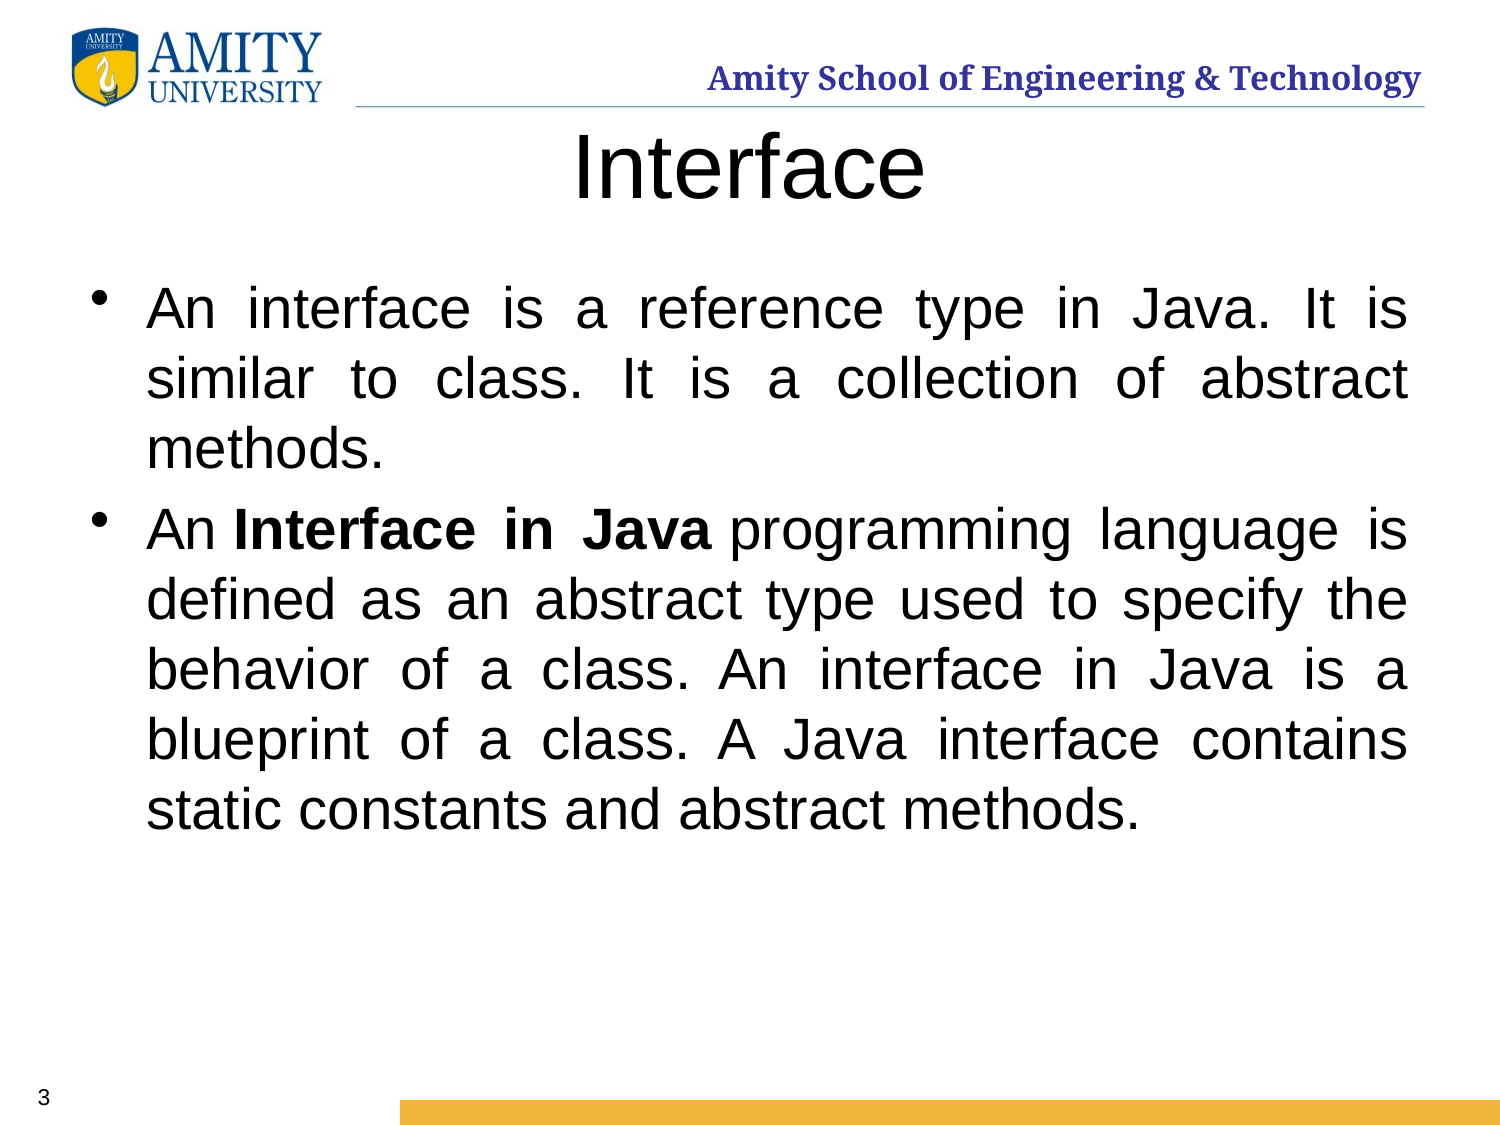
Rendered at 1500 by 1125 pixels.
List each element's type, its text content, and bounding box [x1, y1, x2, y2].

list An interface is a reference type in Java. It is similar to class. It is a collection of abstract methods. An Interface in Java programming language is defined as an abstract type used to specify the behavior of a class. An interface in Java is a blueprint of a class. A Java interface contains static constants and abstract methods. [75, 262, 1425, 1005]
slide_number 3 [0, 1074, 66, 1125]
picture [0, 0, 1499, 137]
title Interface [75, 99, 1425, 233]
